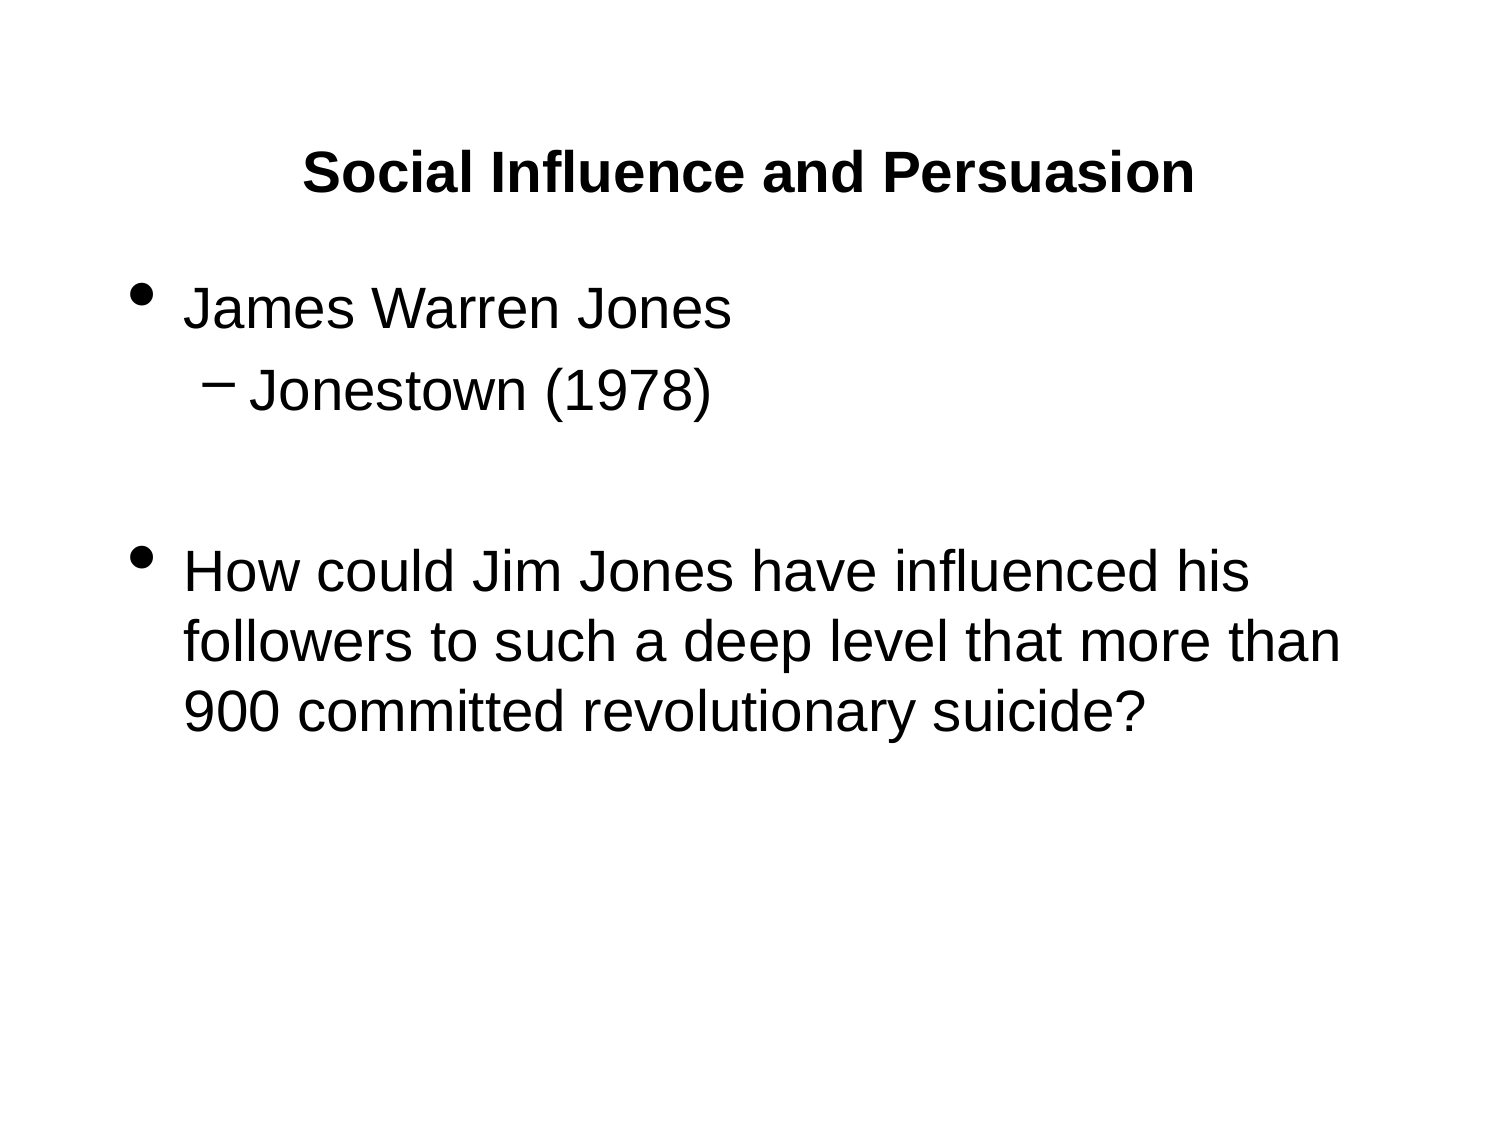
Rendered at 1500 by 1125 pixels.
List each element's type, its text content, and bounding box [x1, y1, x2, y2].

title Social Influence and Persuasion [112, 137, 1388, 200]
list James Warren Jones Jonestown (1978) How could Jim Jones have influenced his followers to such a deep level that more than 900 committed revolutionary suicide? [112, 262, 1388, 1013]
